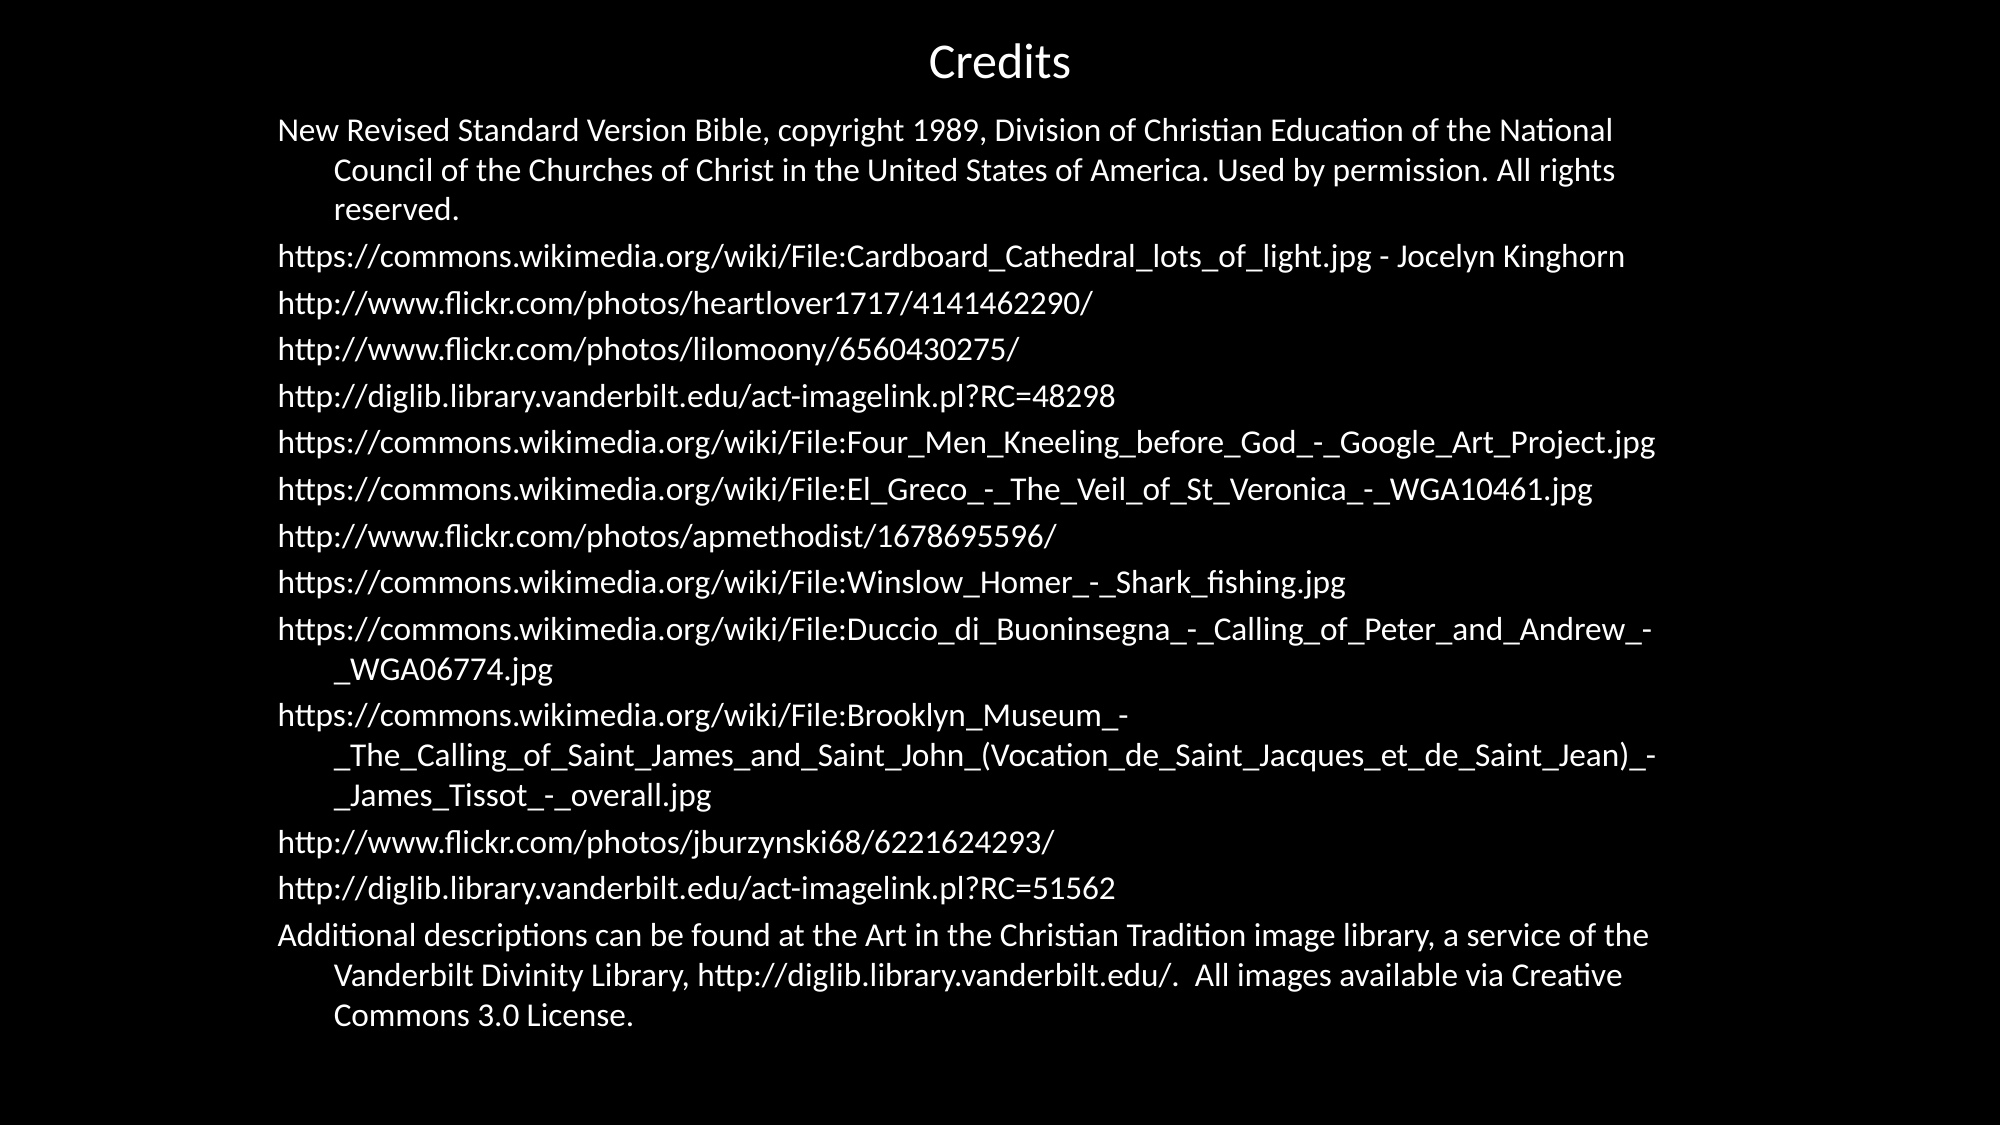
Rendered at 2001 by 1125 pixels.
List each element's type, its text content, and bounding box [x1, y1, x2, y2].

title Credits [324, 17, 1675, 100]
list New Revised Standard Version Bible, copyright 1989, Division of Christian Education of the National Council of the Churches of Christ in the United States of America. Used by permission. All rights reserved. https://commons.wikimedia.org/wiki/File:Cardboard_Cathedral_lots_of_light.jpg - Jocelyn Kinghorn http://www.flickr.com/photos/heartlover1717/4141462290/ http://www.flickr.com/photos/lilomoony/6560430275/ http://diglib.library.vanderbilt.edu/act-imagelink.pl?RC=48298 https://commons.wikimedia.org/wiki/File:Four_Men_Kneeling_before_God_-_Google_Art_Project.jpg https://commons.wikimedia.org/wiki/File:El_Greco_-_The_Veil_of_St_Veronica_-_WGA10461.jpg http://www.flickr.com/photos/apmethodist/1678695596/ https://commons.wikimedia.org/wiki/File:Winslow_Homer_-_Shark_fishing.jpg https://commons.wikimedia.org/wiki/File:Duccio_di_Buoninsegna_-_Calling_of_Peter_and_Andrew_-_WGA06774.jpg https://commons.wikimedia.org/wiki/File:Brooklyn_Museum_-_The_Calling_of_Saint_James_and_Saint_John_(Vocation_de_Saint_Jacques_et_de_Saint_Jean)_-_James_Tissot_-_overall.jpg http://www.flickr.com/photos/jburzynski68/6221624293/ http://diglib.library.vanderbilt.edu/act-imagelink.pl?RC=51562 Additional descriptions can be found at the Art in the Christian Tradition image library, a service of the Vanderbilt Divinity Library, http://diglib.library.vanderbilt.edu/. All images available via Creative Commons 3.0 License. [262, 100, 1738, 1125]
